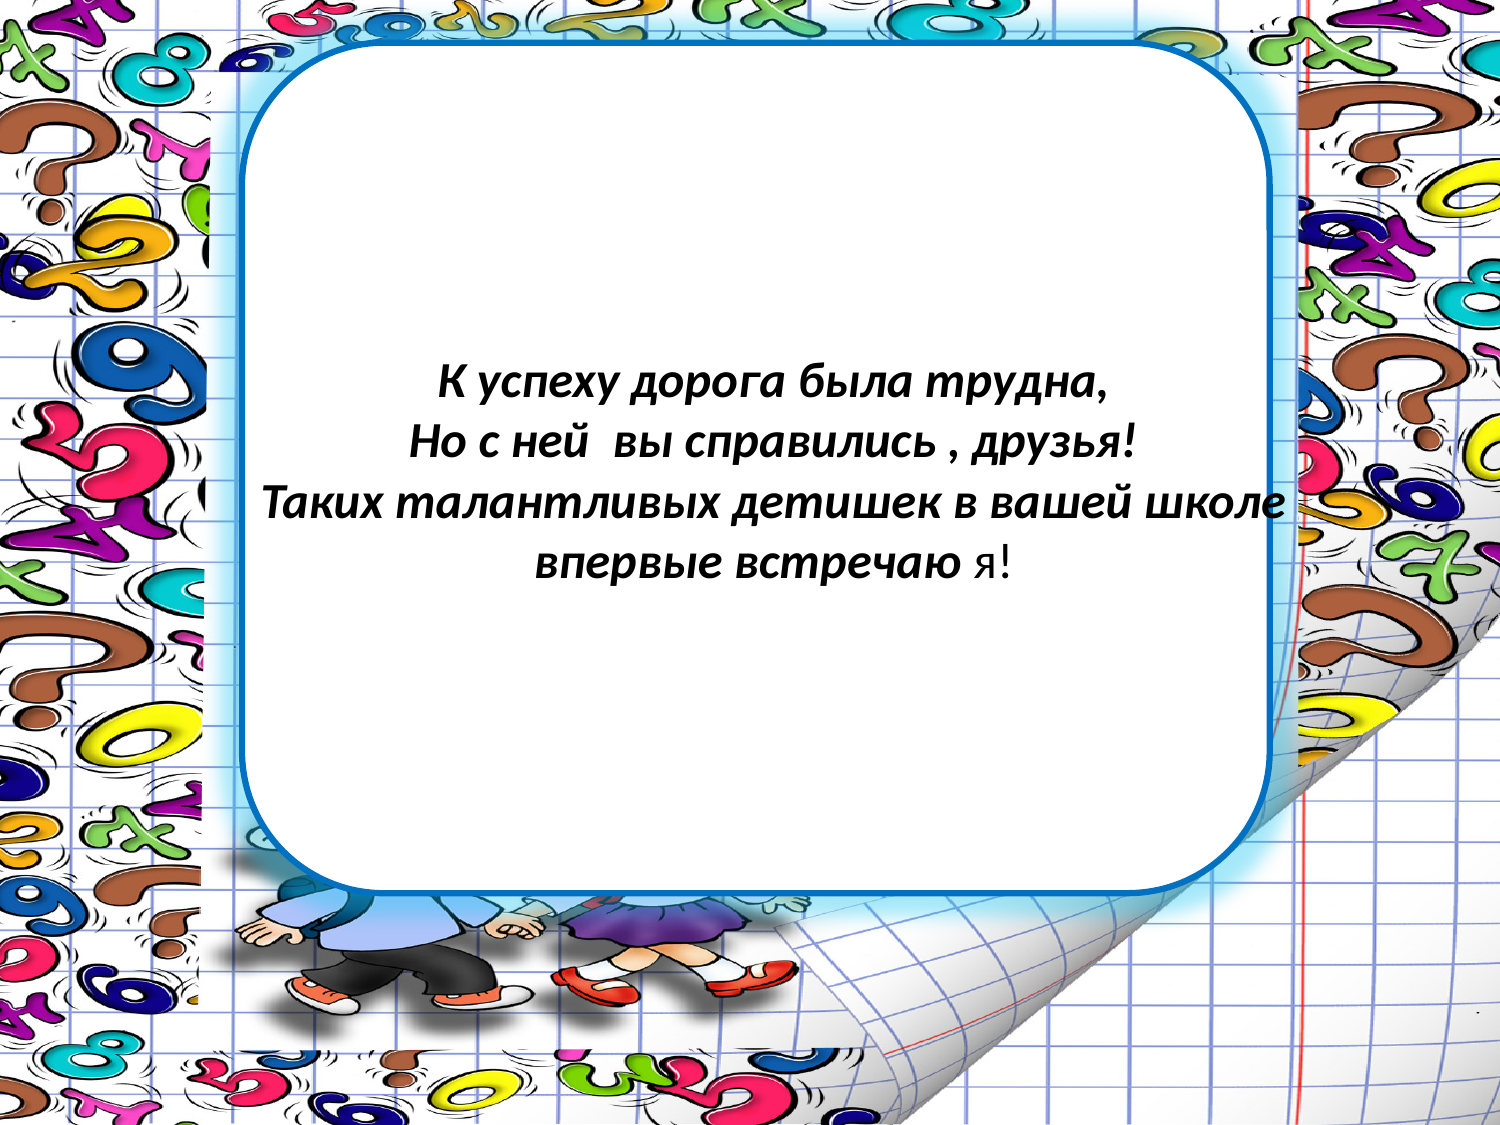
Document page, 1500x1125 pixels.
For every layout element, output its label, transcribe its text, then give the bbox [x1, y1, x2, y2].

picture [0, 0, 1500, 1125]
title К успеху дорога была трудна, Но с ней вы справились , друзья! Таких талантливых детишек в вашей школе впервые встречаю я! [242, 338, 1306, 598]
